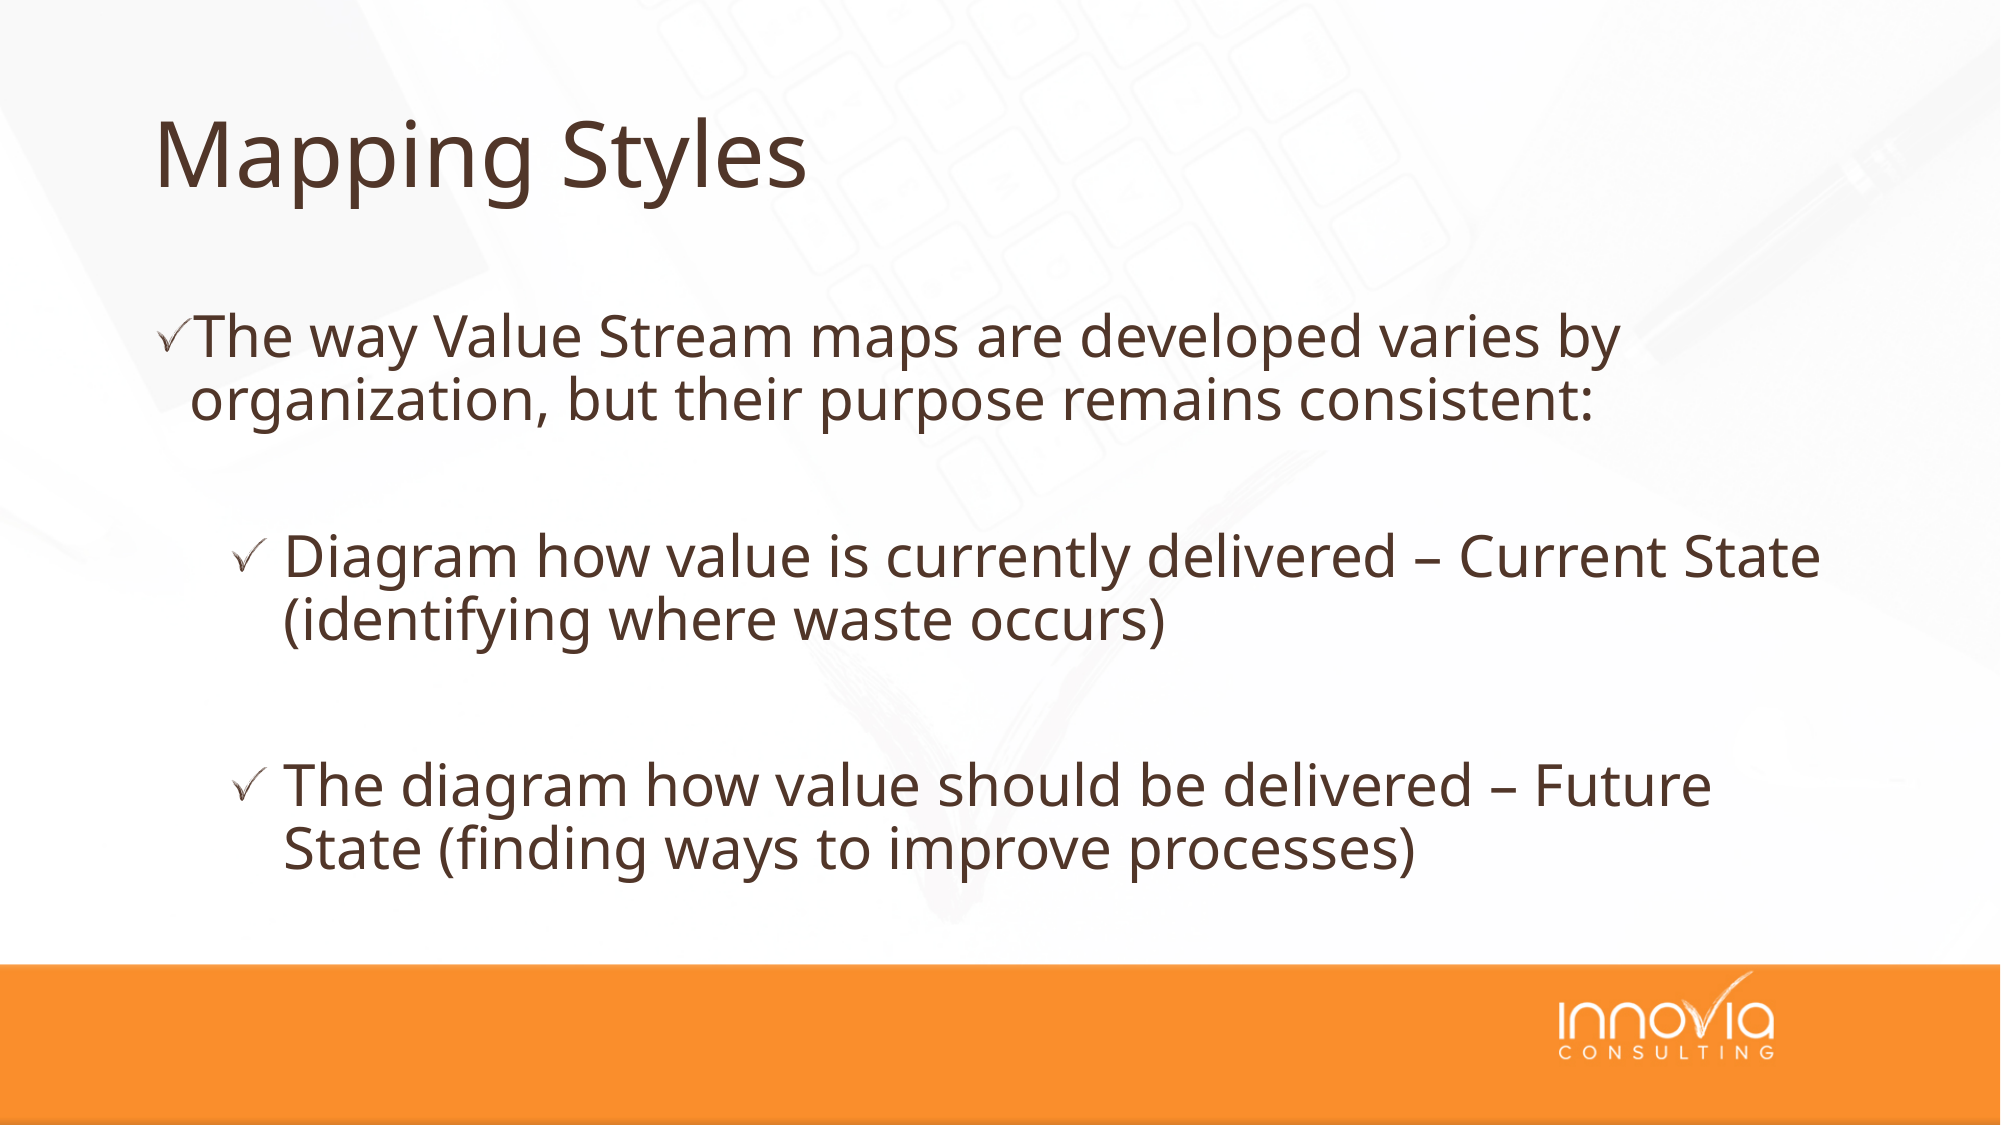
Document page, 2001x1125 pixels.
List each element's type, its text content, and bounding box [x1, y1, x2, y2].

title Mapping Styles [137, 48, 1863, 267]
list The way Value Stream maps are developed varies by organization, but their purpose remains consistent: Diagram how value is currently delivered – Current State (identifying where waste occurs) The diagram how value should be delivered – Future State (finding ways to improve processes) [137, 299, 1863, 1014]
picture [0, 0, 2001, 1125]
